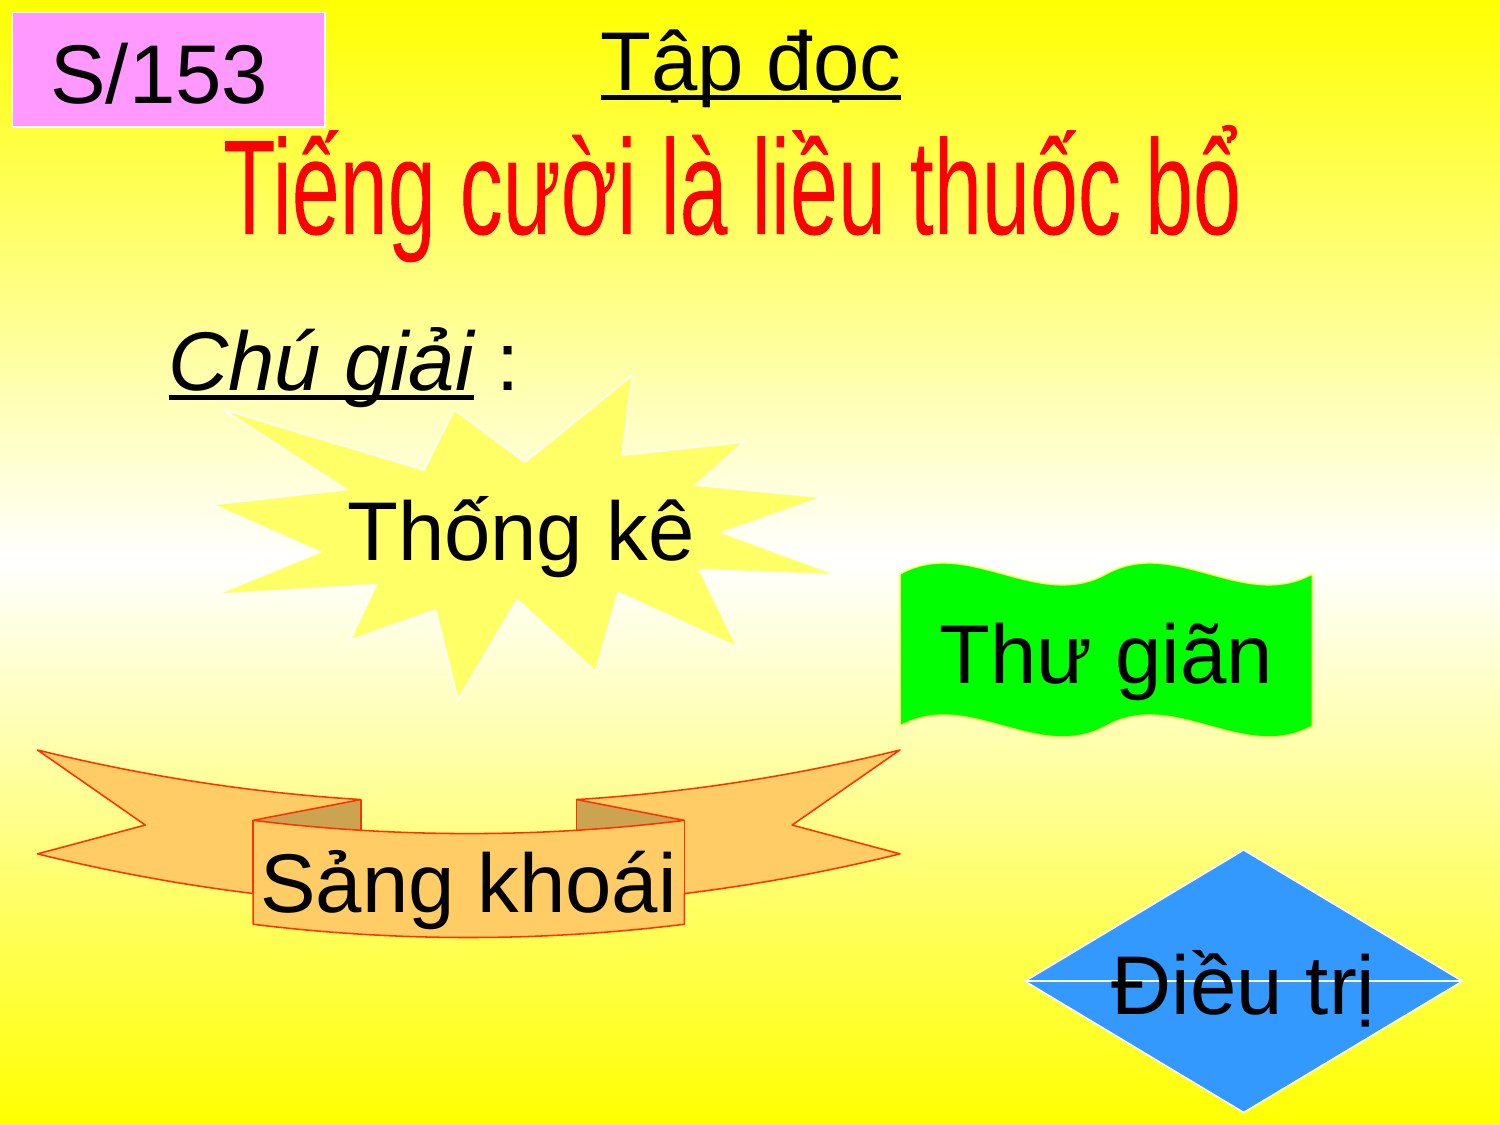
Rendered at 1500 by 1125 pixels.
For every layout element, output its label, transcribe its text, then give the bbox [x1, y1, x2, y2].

text_box Sảng khoái [37, 750, 901, 938]
text_box Điều trị [1024, 849, 1463, 1113]
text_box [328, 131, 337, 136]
text_box Chú giải : [37, 299, 663, 415]
text_box Tập đọc [562, 0, 975, 115]
text_box S/153 [12, 12, 325, 128]
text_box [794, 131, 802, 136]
text_box Thống kê [212, 375, 838, 700]
text_box Thư giãn [900, 562, 1313, 738]
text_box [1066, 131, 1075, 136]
text_box Đoạn 2 [1223, 125, 1236, 136]
